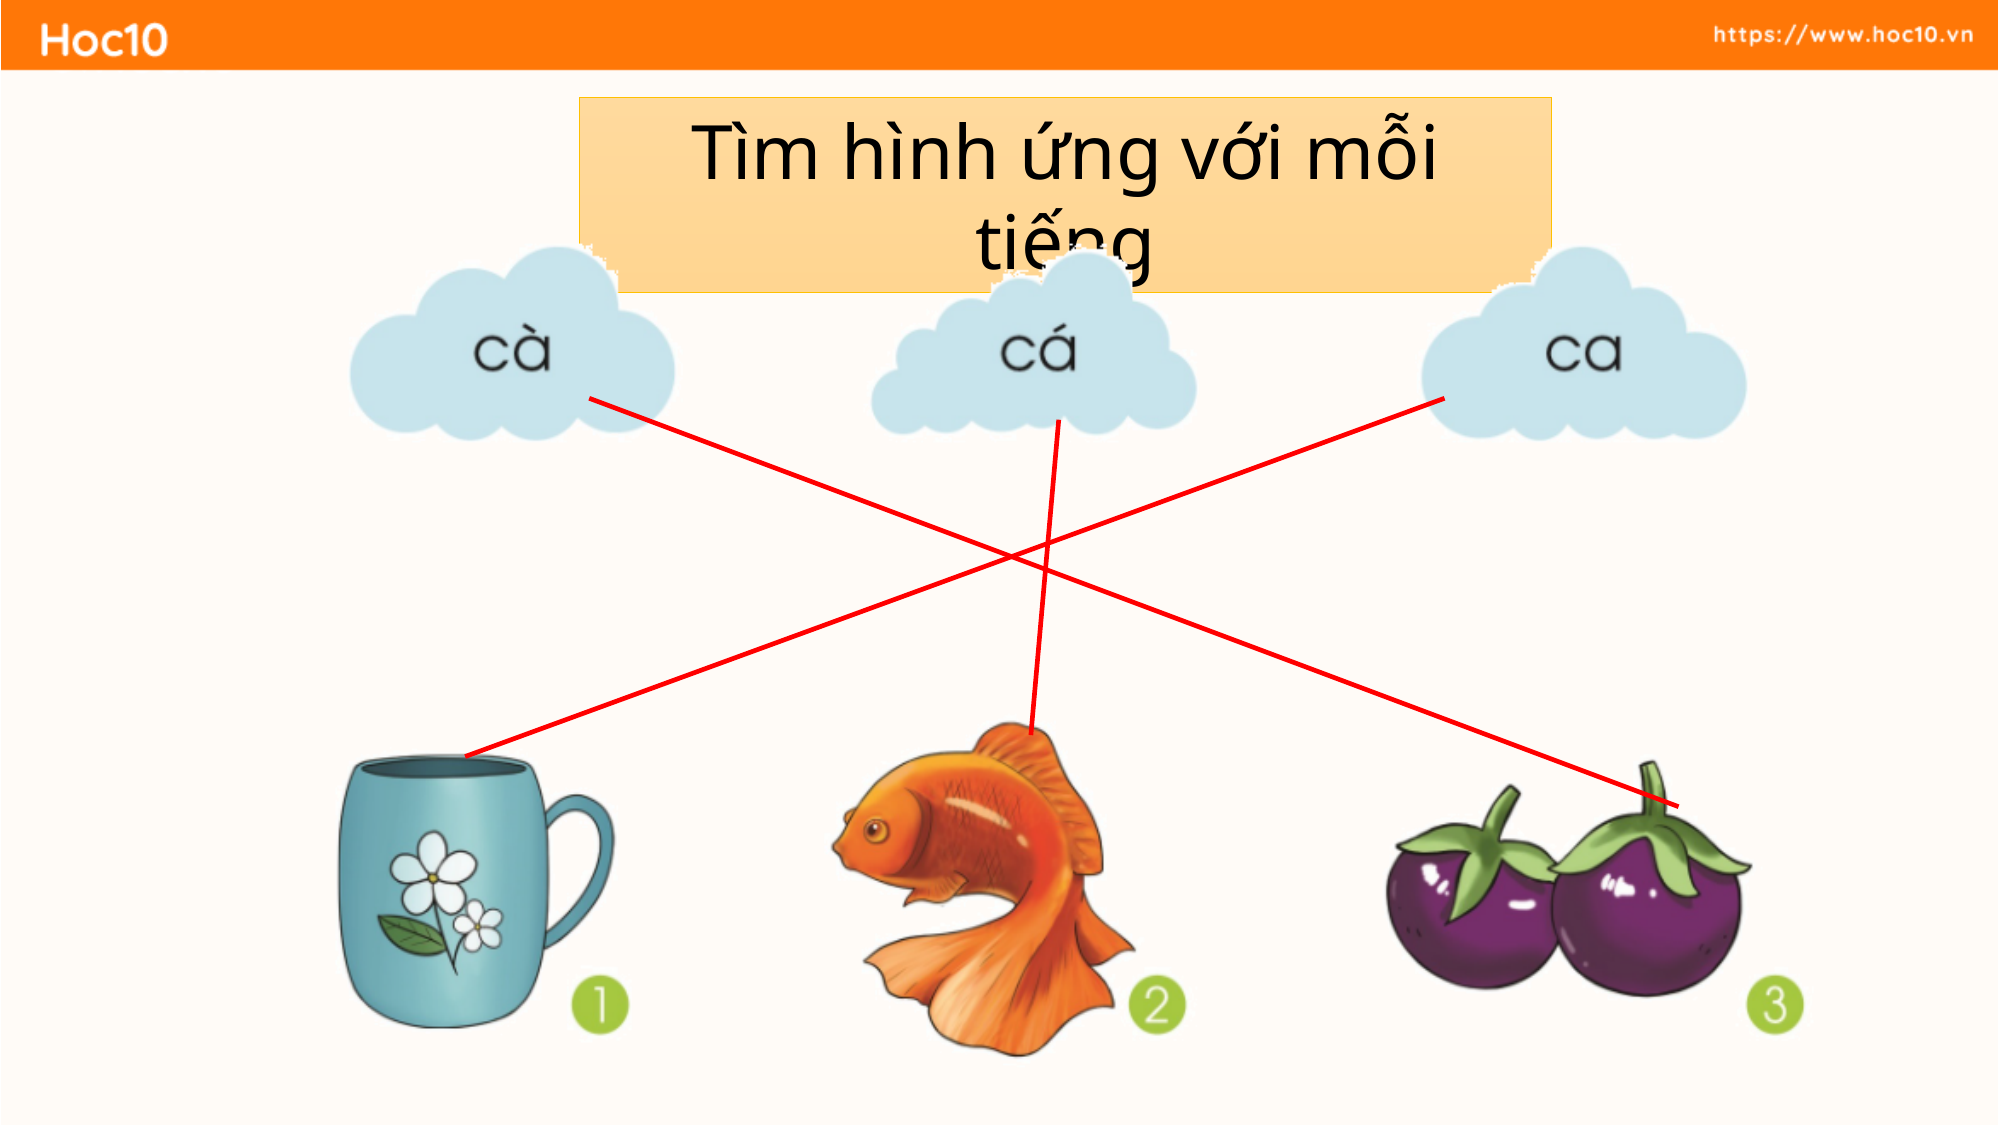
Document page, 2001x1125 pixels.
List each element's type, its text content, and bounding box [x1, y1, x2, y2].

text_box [589, 398, 1679, 807]
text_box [465, 398, 1445, 757]
picture [1, 0, 1998, 1125]
text_box Tìm hình ứng với mỗi tiếng [579, 97, 1552, 237]
